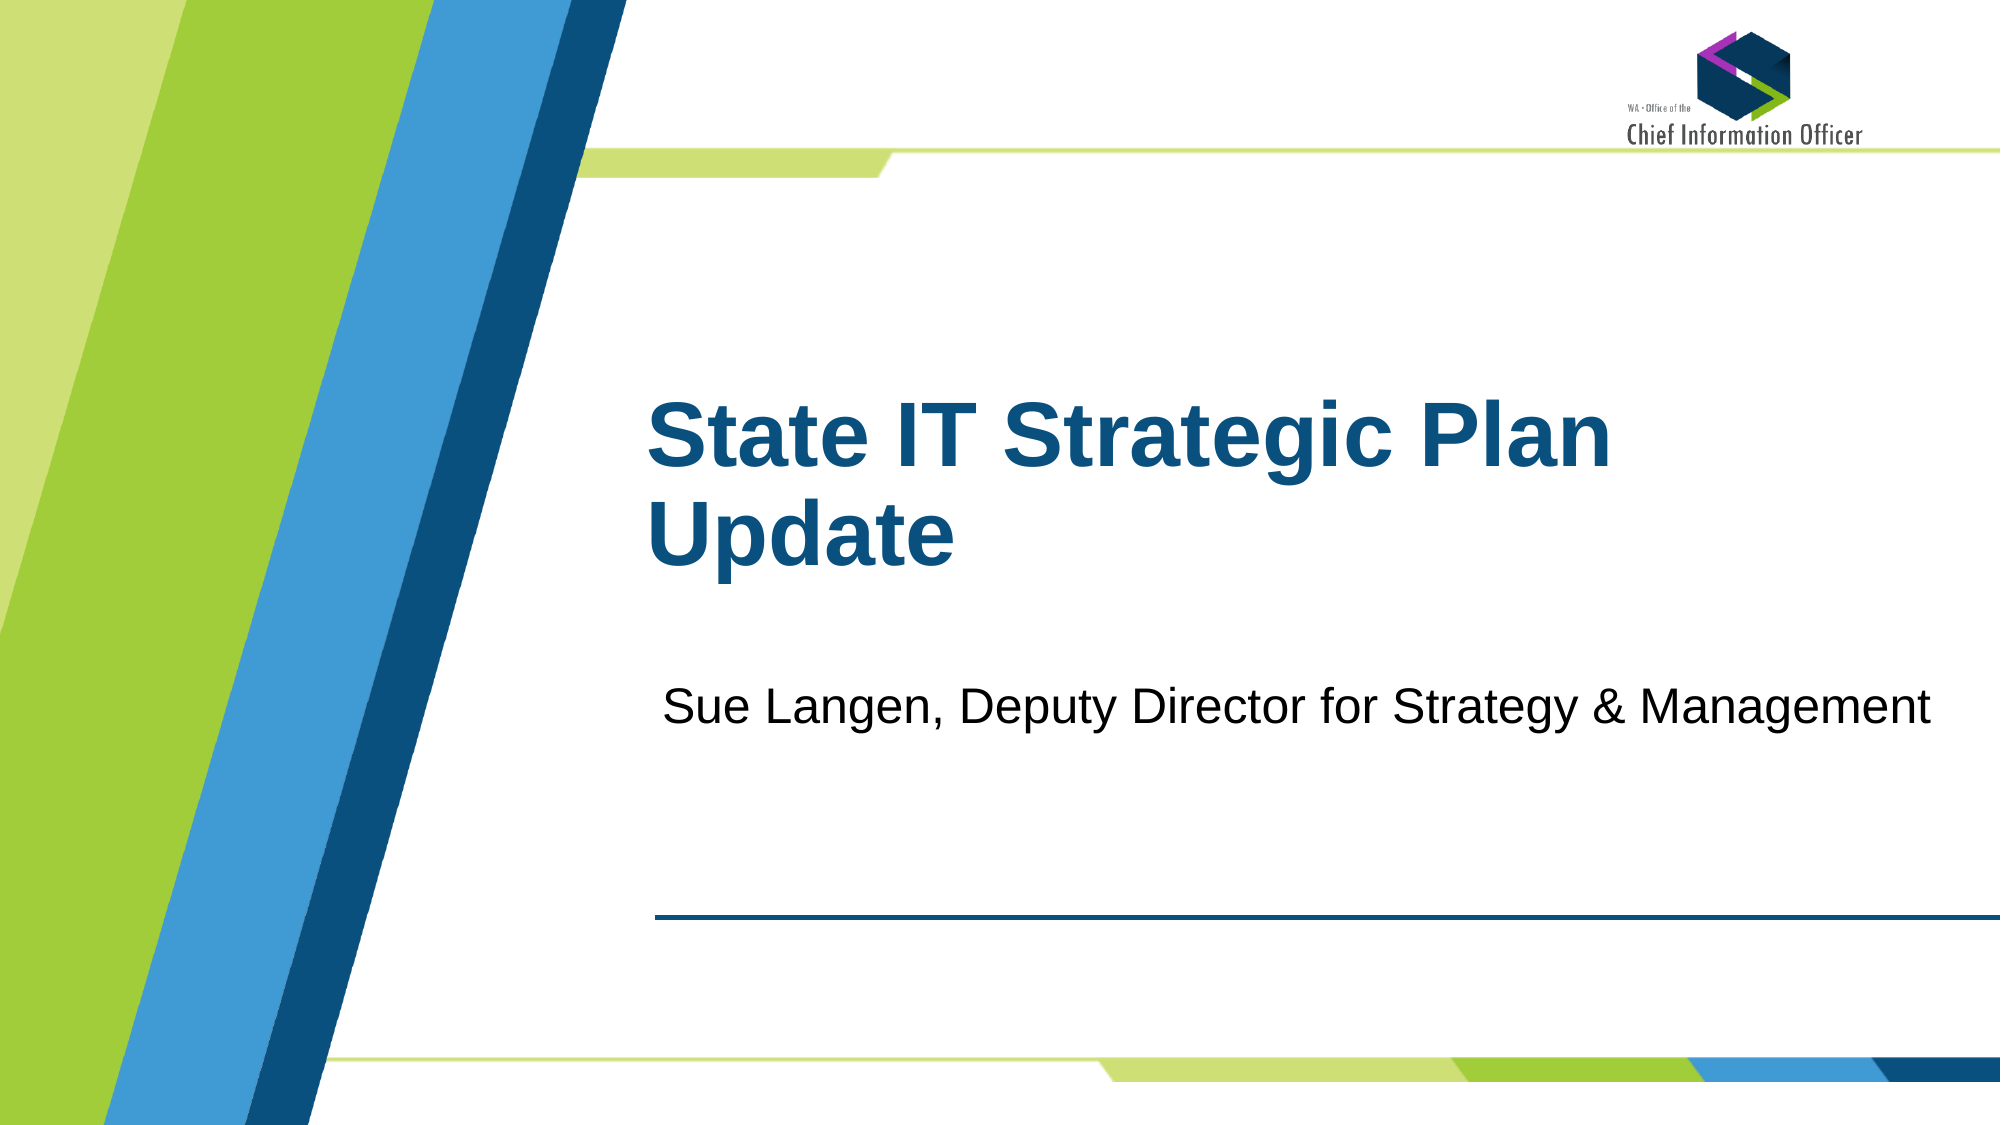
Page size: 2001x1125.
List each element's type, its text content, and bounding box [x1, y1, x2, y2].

subtitle Sue Langen, Deputy Director for Strategy & Management [647, 672, 2000, 894]
picture [1627, 30, 1863, 147]
title State IT Strategic Plan Update [632, 379, 1827, 648]
picture [0, 0, 2000, 1125]
